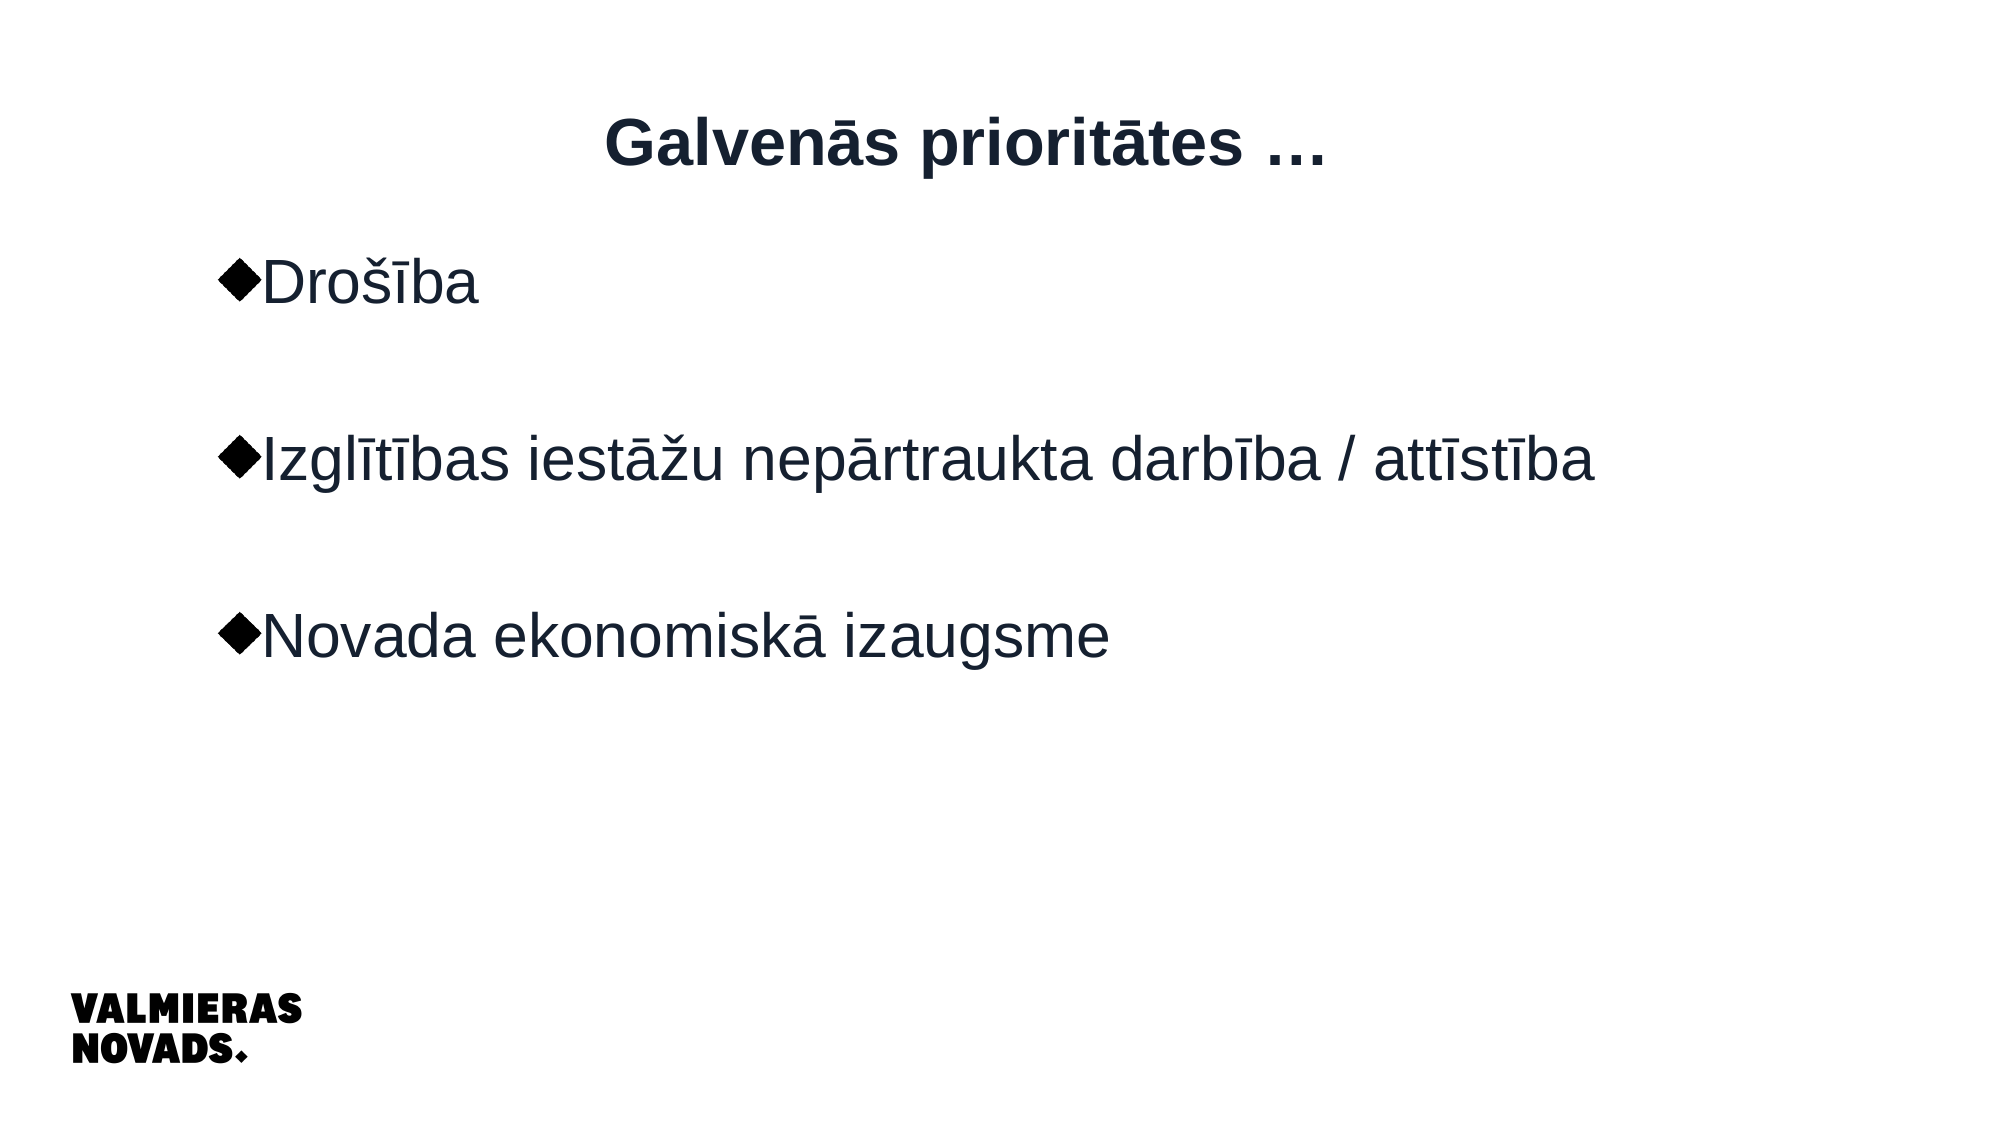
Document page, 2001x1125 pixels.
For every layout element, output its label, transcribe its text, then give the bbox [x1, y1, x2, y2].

title Galvenās prioritātes … [72, 76, 1863, 212]
list Drošība Izglītības iestāžu nepārtraukta darbība / attīstība Novada ekonomiskā izaugsme [202, 242, 1706, 838]
picture [217, 434, 262, 479]
picture [217, 257, 262, 302]
picture [41, 963, 331, 1093]
picture [217, 611, 262, 655]
